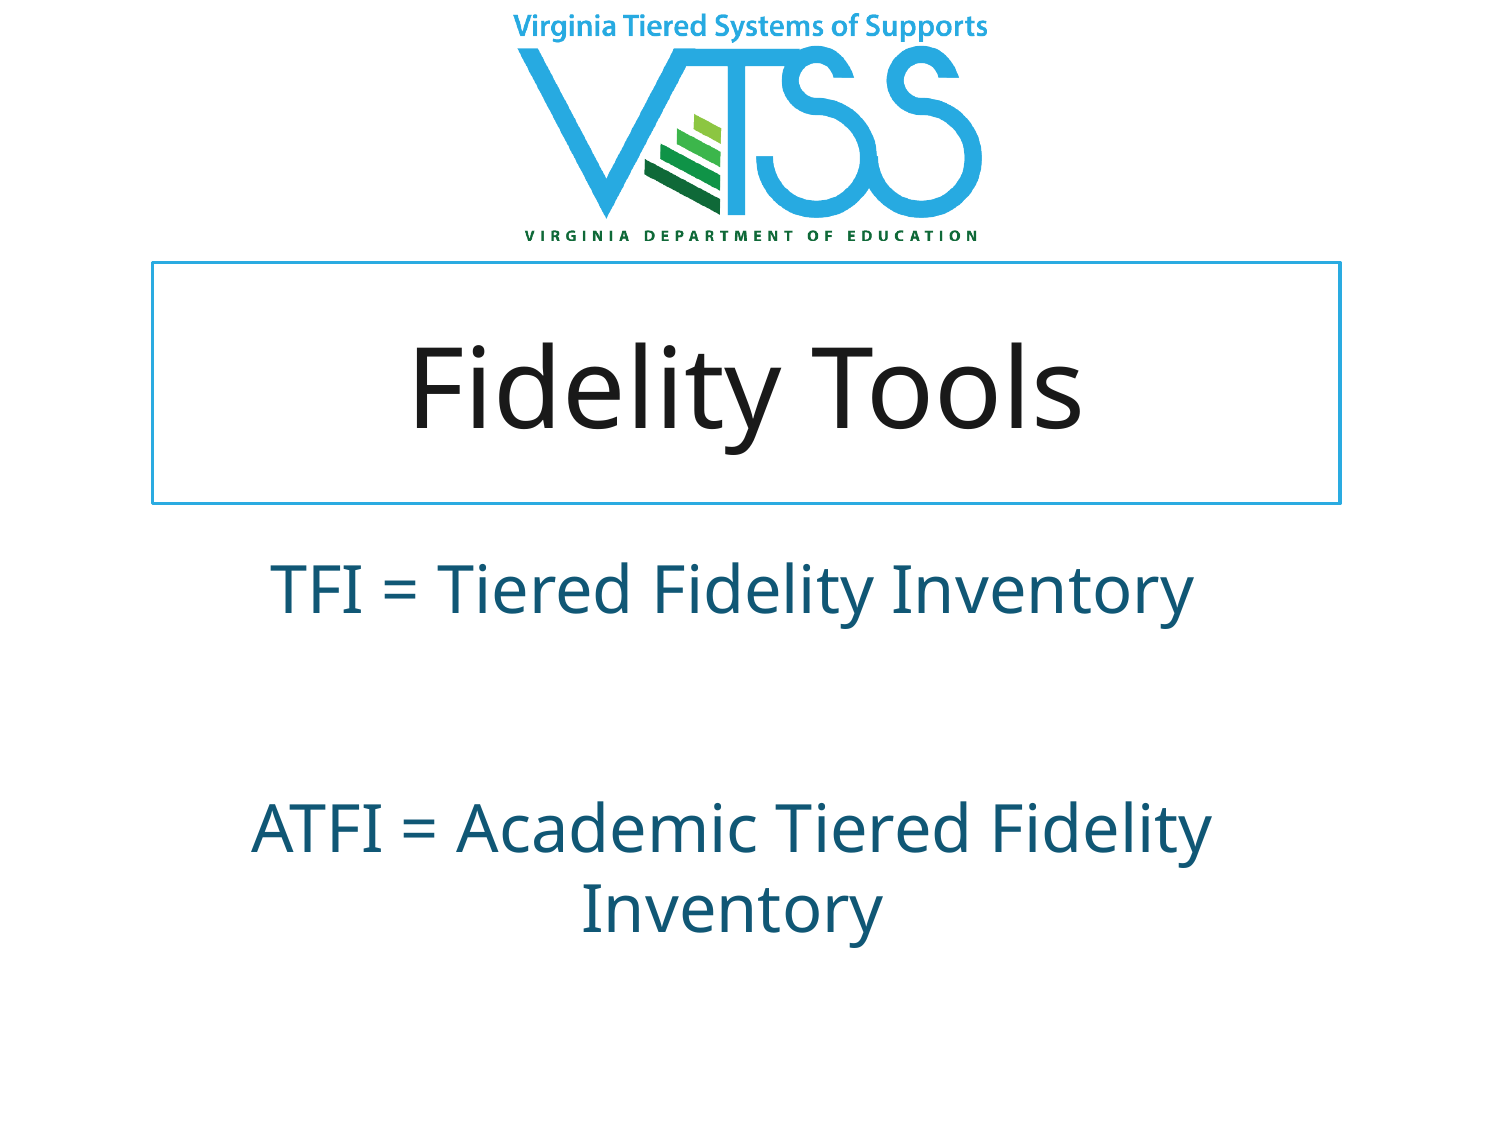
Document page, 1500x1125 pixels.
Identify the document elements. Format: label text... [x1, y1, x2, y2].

picture [513, 13, 987, 241]
title Fidelity Tools [151, 261, 1342, 505]
subtitle TFI = Tiered Fidelity Inventory ATFI = Academic Tiered Fidelity Inventory [105, 538, 1360, 1084]
